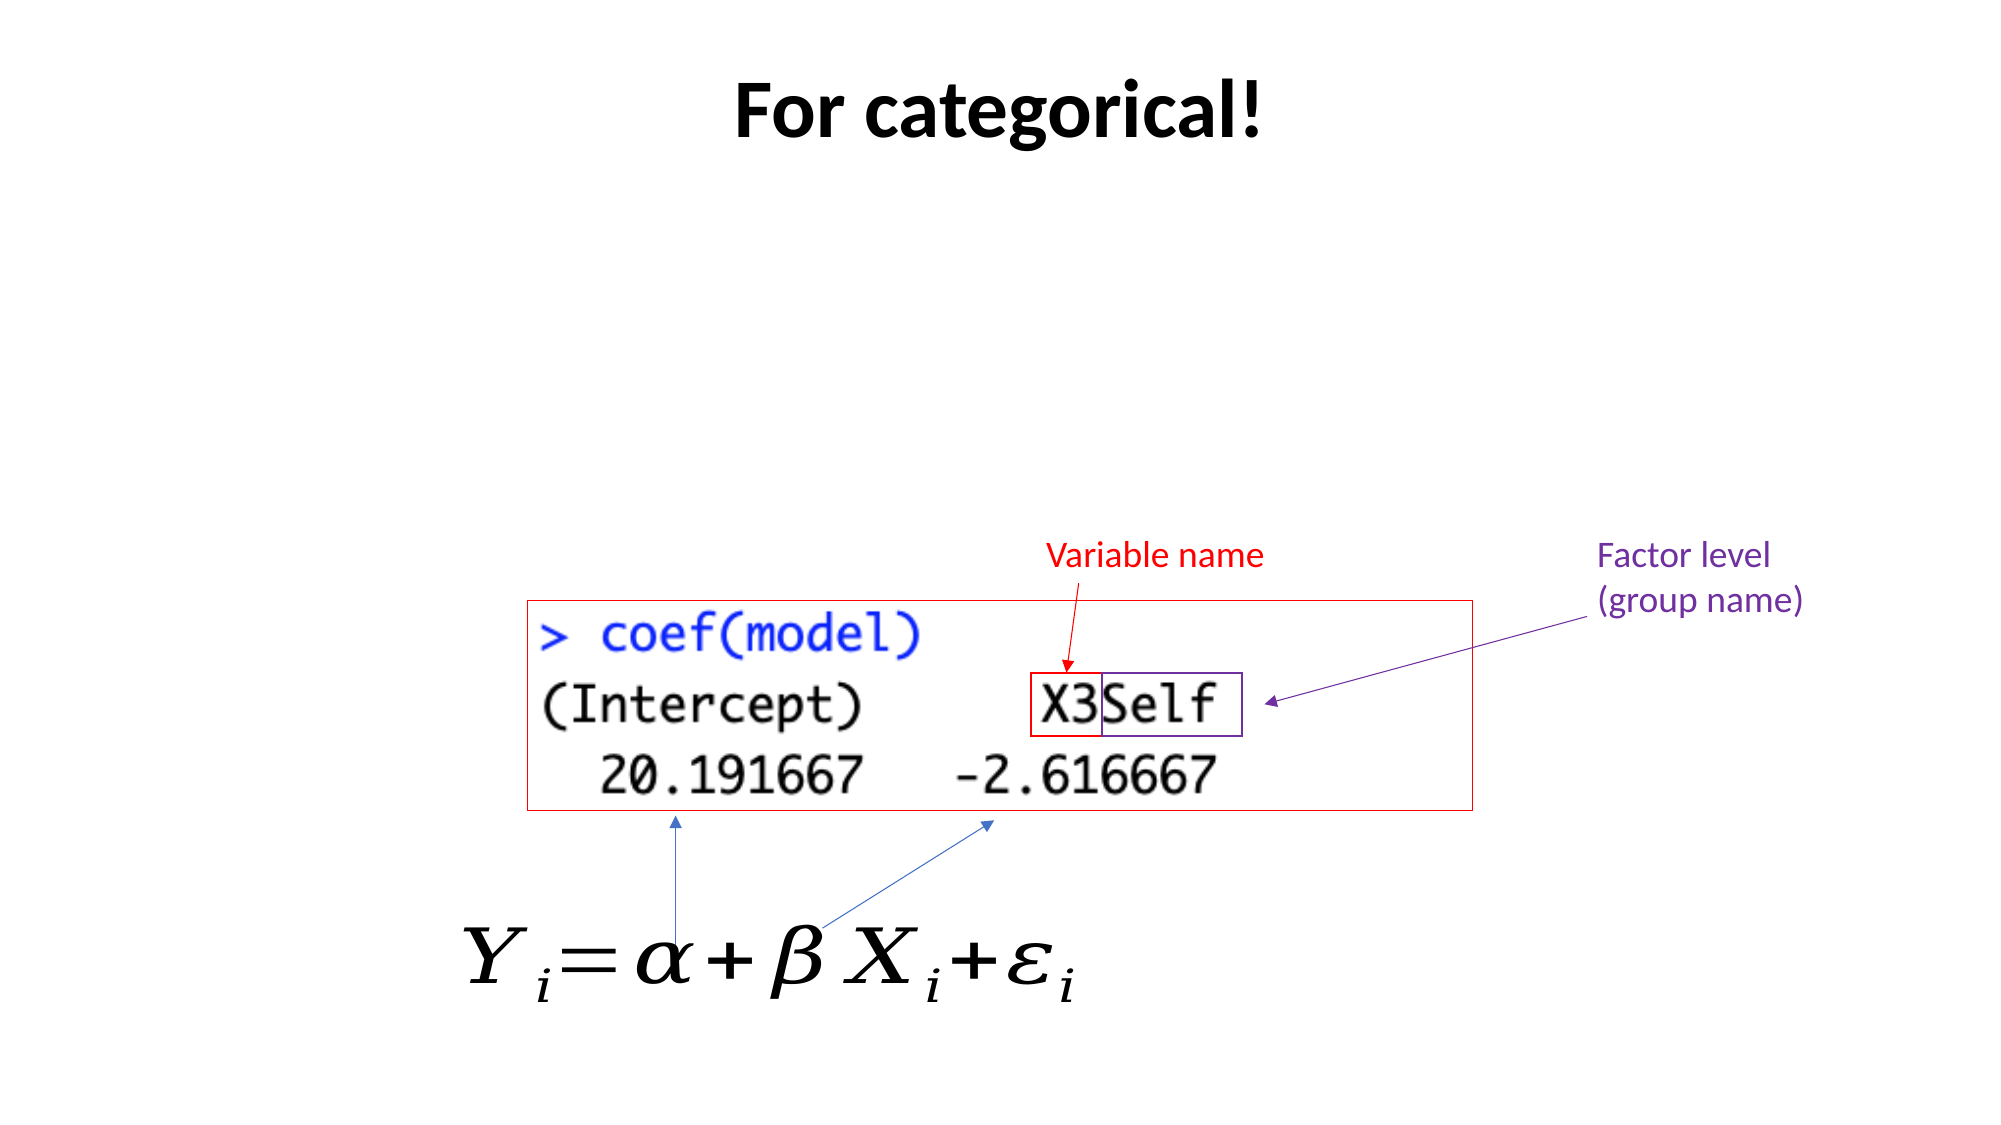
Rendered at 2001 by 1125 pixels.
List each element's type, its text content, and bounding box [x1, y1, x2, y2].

picture [526, 600, 1473, 811]
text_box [822, 820, 995, 929]
text_box Factor level (group name) [1582, 522, 1855, 628]
text_box For categorical! [333, 47, 1667, 162]
text_box Variable name [1031, 522, 1304, 583]
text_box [1264, 616, 1588, 705]
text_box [1066, 583, 1079, 673]
